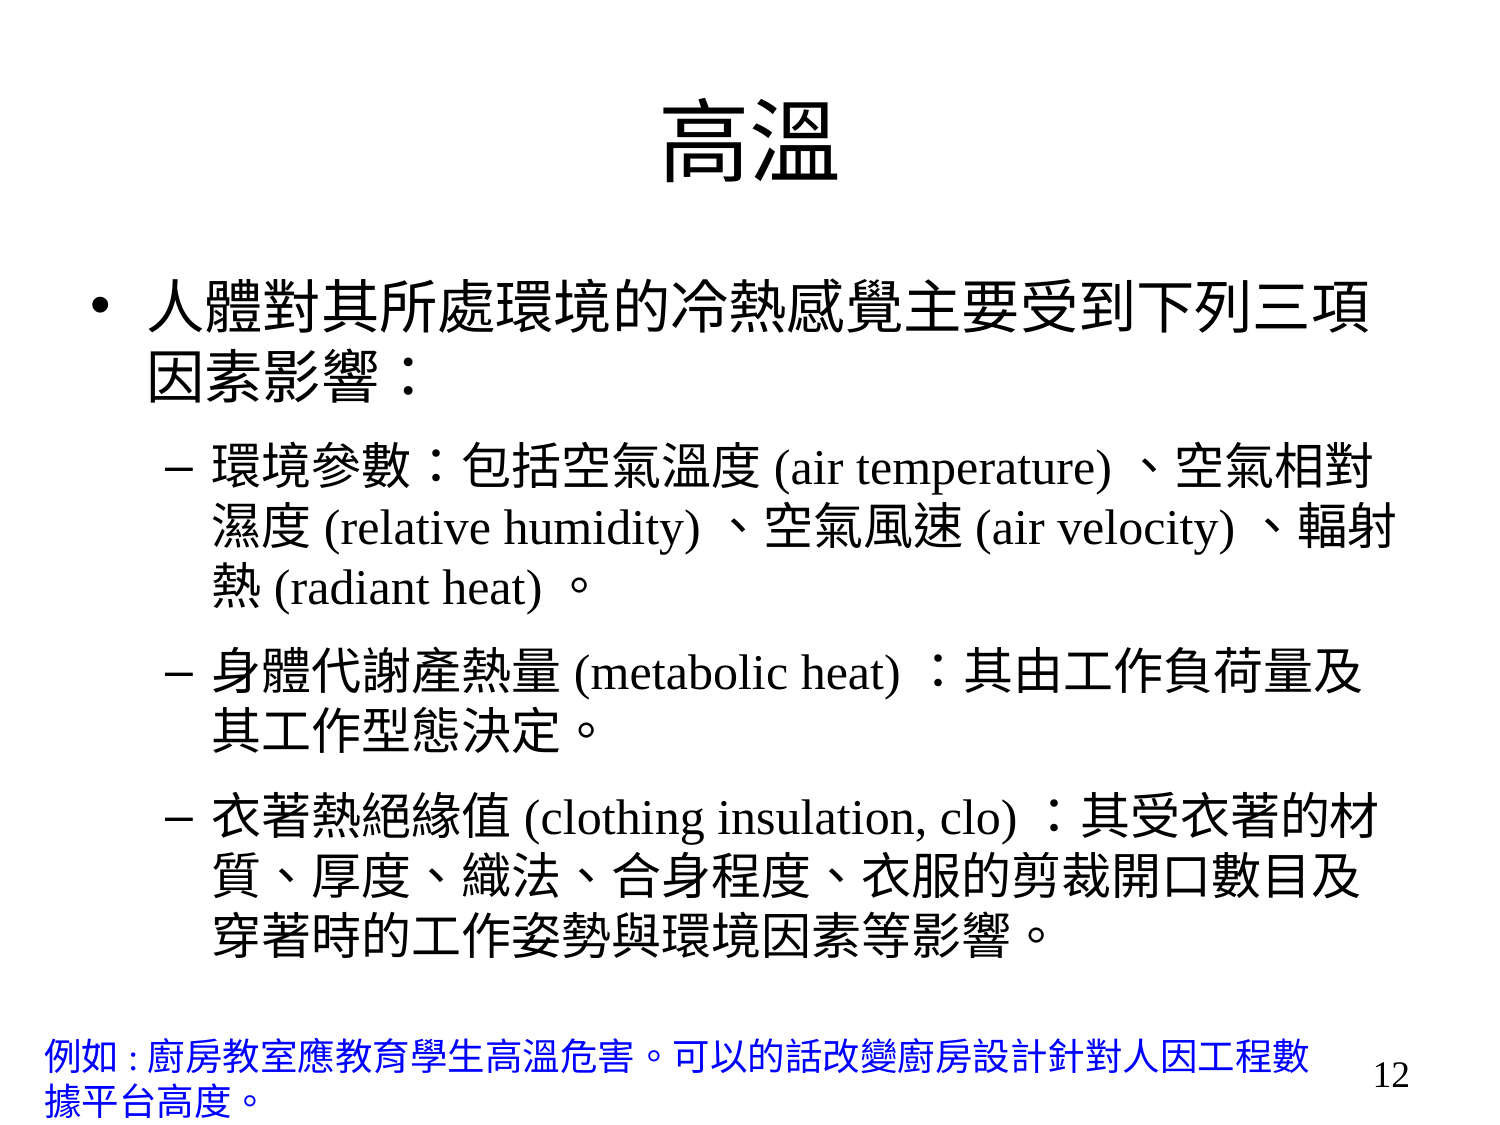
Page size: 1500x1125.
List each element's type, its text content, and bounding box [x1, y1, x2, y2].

title 高溫 [75, 45, 1425, 233]
slide_number 12 [1356, 1042, 1425, 1103]
list 人體對其所處環境的冷熱感覺主要受到下列三項因素影響： 環境參數：包括空氣溫度(air temperature)、空氣相對濕度(relative humidity)、空氣風速(air velocity)、輻射熱(radiant heat)。 身體代謝產熱量(metabolic heat)：其由工作負荷量及其工作型態決定。 衣著熱絕緣值(clothing insulation, clo)：其受衣著的材質、厚度、織法、合身程度、衣服的剪裁開口數目及穿著時的工作姿勢與環境因素等影響。 [75, 262, 1425, 1042]
text_box 例如:廚房教室應教育學生高溫危害。可以的話改變廚房設計針對人因工程數據平台高度。 [29, 1025, 1356, 1125]
